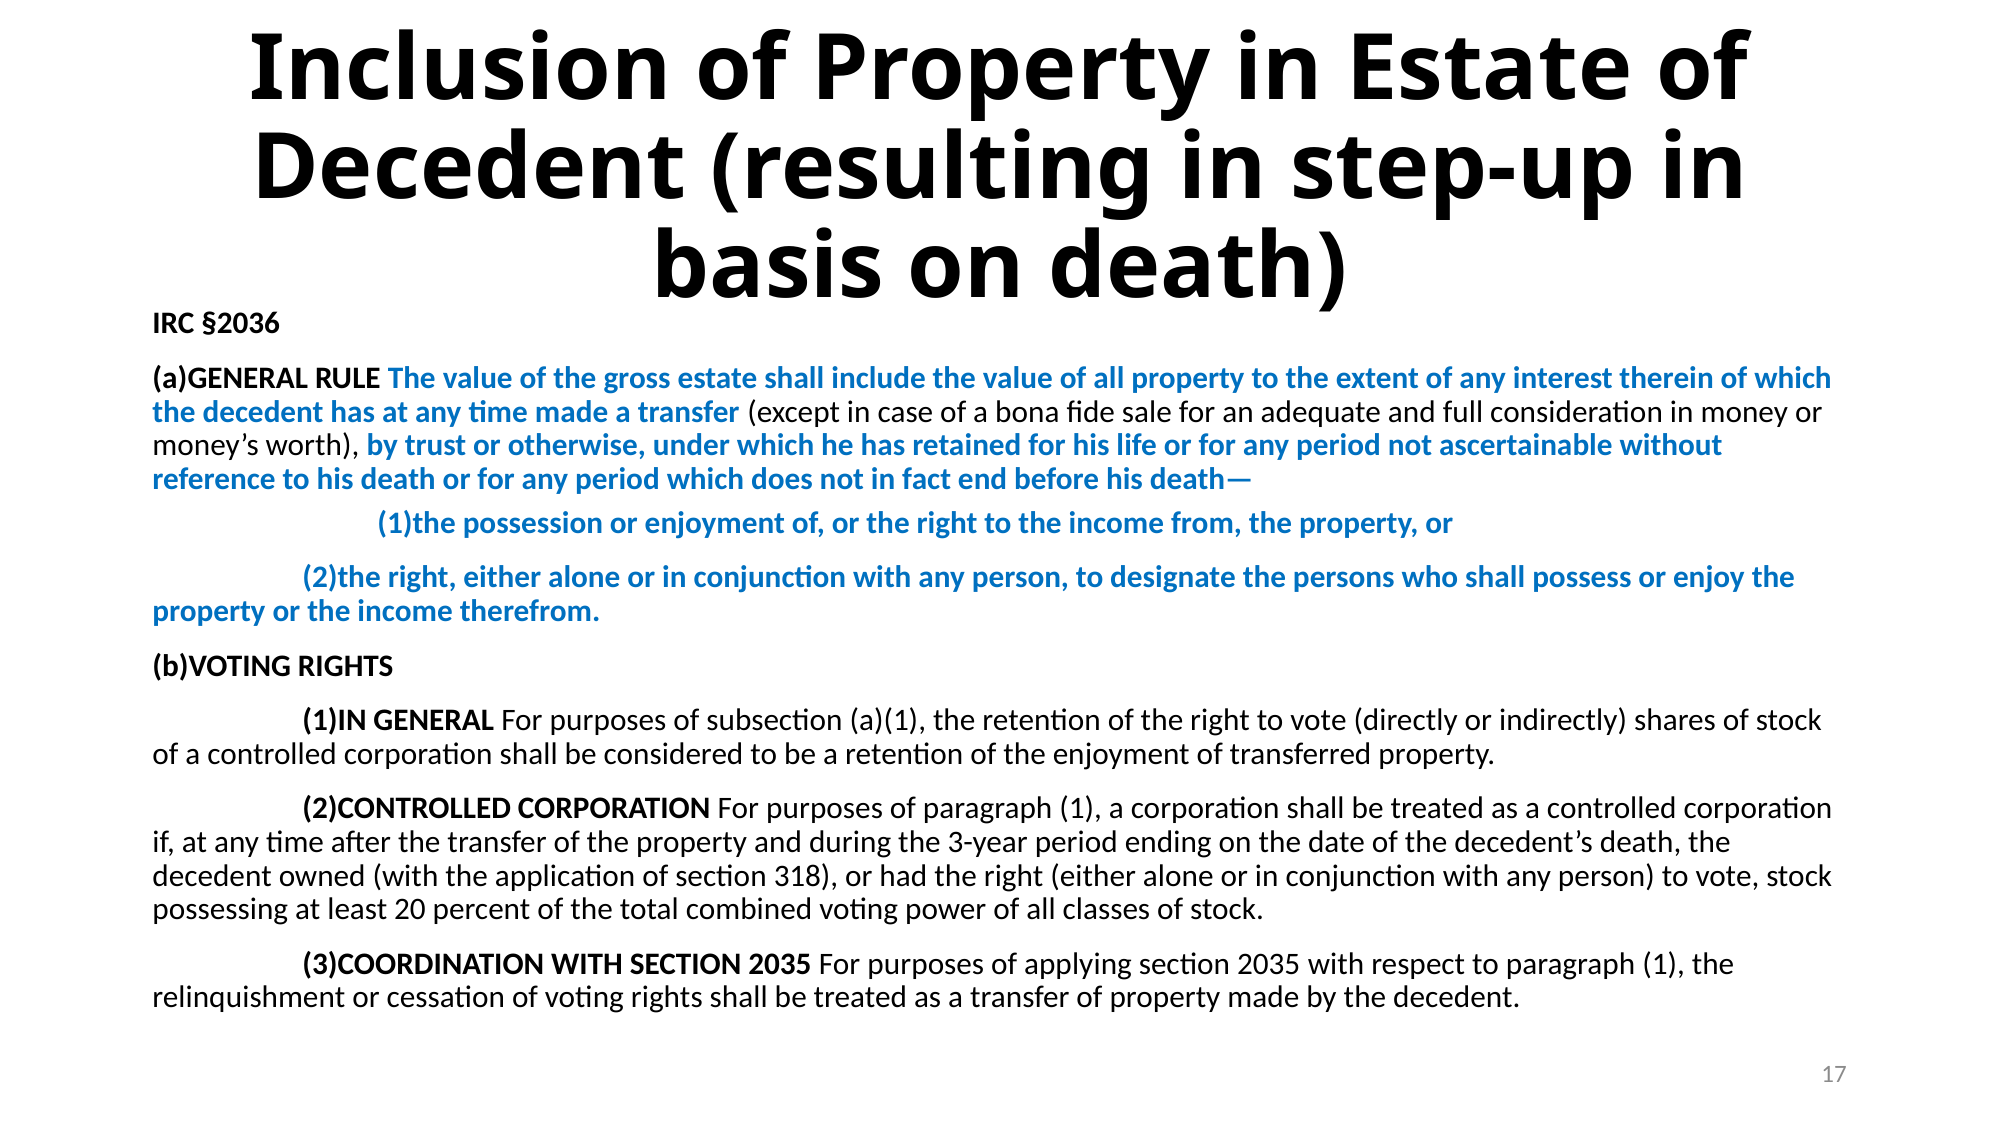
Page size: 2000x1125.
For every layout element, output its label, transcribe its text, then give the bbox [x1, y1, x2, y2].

list IRC §2036 (a)General rule The value of the gross estate shall include the value of all property to the extent of any interest therein of which the decedent has at any time made a transfer (except in case of a bona fide sale for an adequate and full consideration in money or money’s worth), by trust or otherwise, under which he has retained for his life or for any period not ascertainable without reference to his death or for any period which does not in fact end before his death— (1)the possession or enjoyment of, or the right to the income from, the property, or (2)the right, either alone or in conjunction with any person, to designate the persons who shall possess or enjoy the property or the income therefrom. (b)Voting rights (1)In general For purposes of subsection (a)(1), the retention of the right to vote (directly or indirectly) shares of stock of a controlled corporation shall be considered to be a retention of the enjoyment of transferred property. (2)Controlled corporation For purposes of paragraph (1), a corporation shall be treated as a controlled corporation if, at any time after the transfer of the property and during the 3-year period ending on the date of the decedent’s death, the decedent owned (with the application of section 318), or had the right (either alone or in conjunction with any person) to vote, stock possessing at least 20 percent of the total combined voting power of all classes of stock. (3)Coordination with section 2035 For purposes of applying section 2035 with respect to paragraph (1), the relinquishment or cessation of voting rights shall be treated as a transfer of property made by the decedent. [137, 299, 1862, 1014]
title Inclusion of Property in Estate of Decedent (resulting in step-up in basis on death) [137, 59, 1862, 278]
slide_number 17 [1412, 1042, 1862, 1103]
